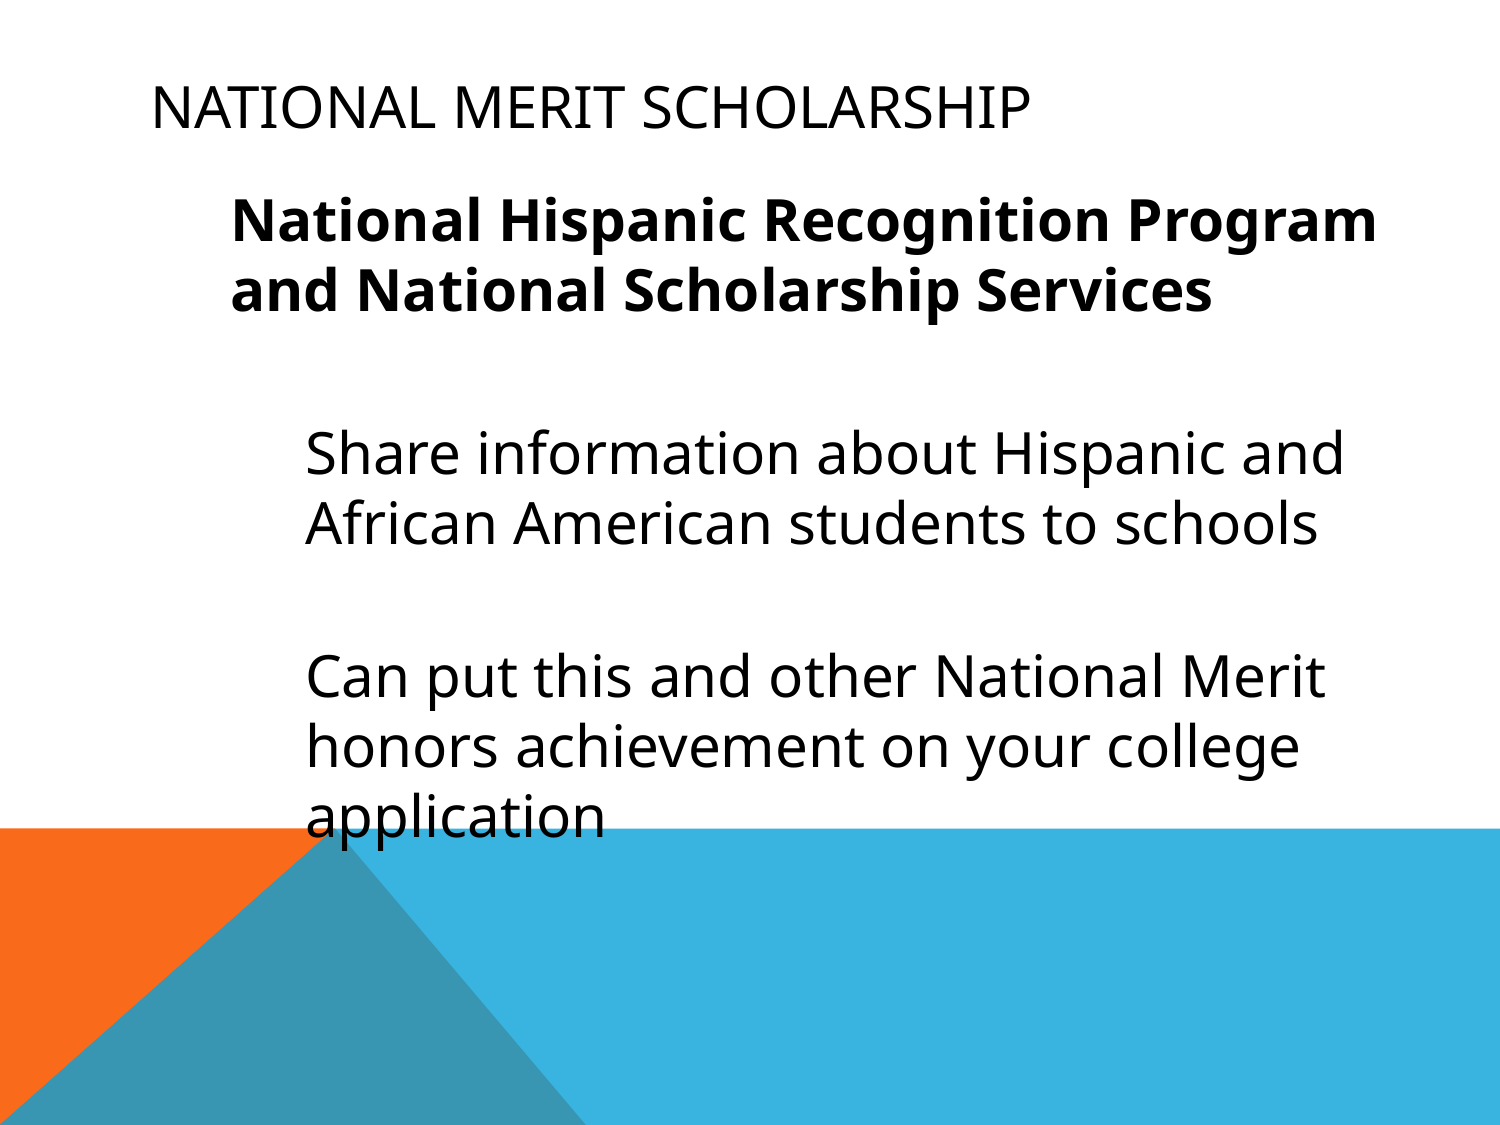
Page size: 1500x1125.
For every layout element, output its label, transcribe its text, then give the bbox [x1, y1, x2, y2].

list National Hispanic Recognition Program and National Scholarship Services Share information about Hispanic and African American students to schools Can put this and other National Merit honors achievement on your college application [215, 175, 1449, 764]
title National Merit Scholarship [135, 60, 1369, 150]
